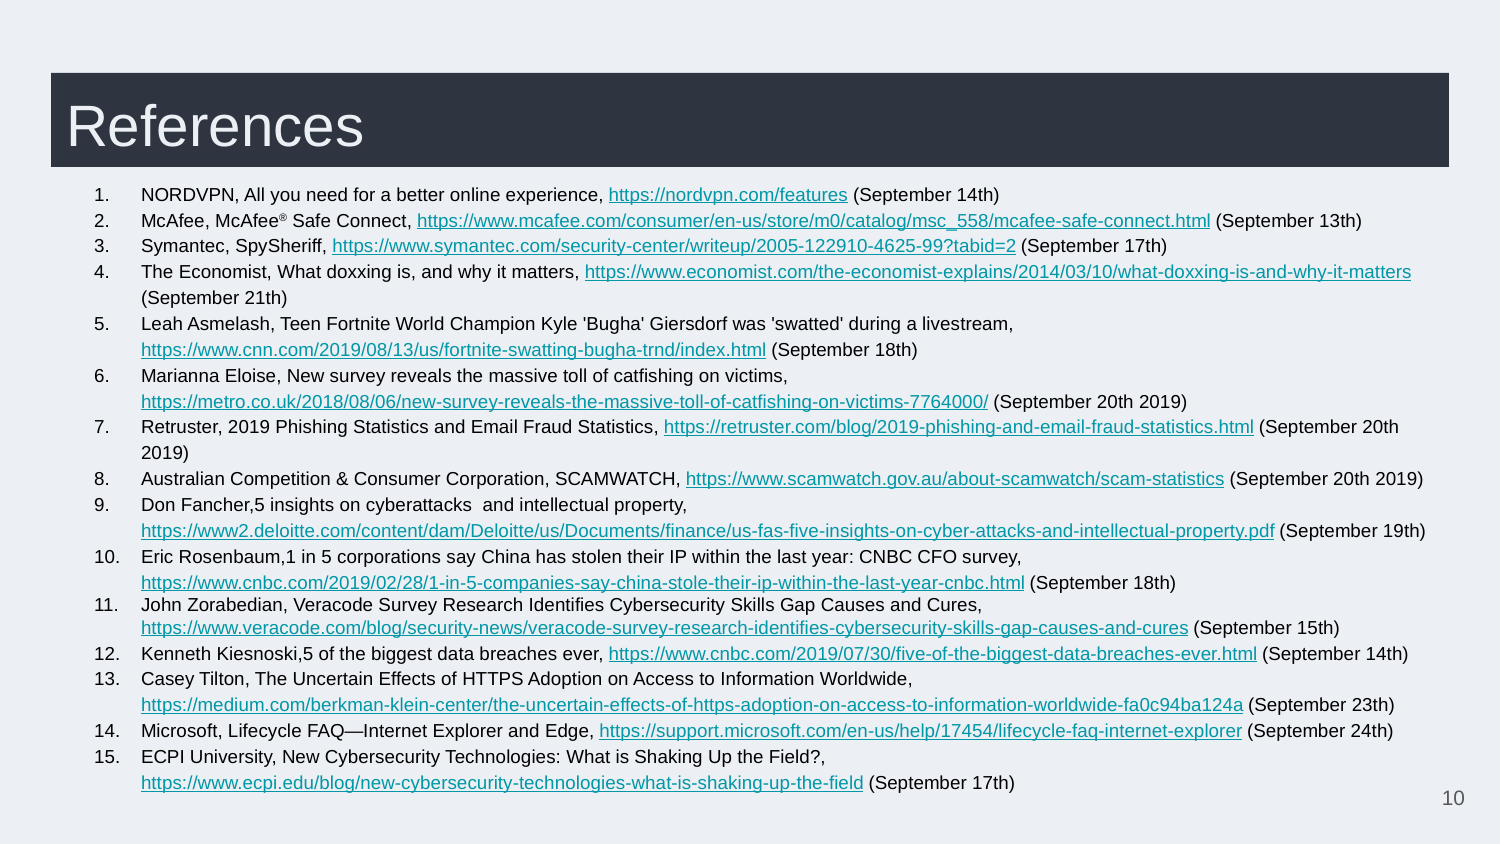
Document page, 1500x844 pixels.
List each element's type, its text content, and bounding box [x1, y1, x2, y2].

slide_number ‹#› [1389, 764, 1480, 830]
list NORDVPN, All you need for a better online experience, https://nordvpn.com/features (September 14th) McAfee, McAfee® Safe Connect, https://www.mcafee.com/consumer/en-us/store/m0/catalog/msc_558/mcafee-safe-connect.html (September 13th) Symantec, SpySheriff, https://www.symantec.com/security-center/writeup/2005-122910-4625-99?tabid=2 (September 17th) The Economist, What doxxing is, and why it matters, https://www.economist.com/the-economist-explains/2014/03/10/what-doxxing-is-and-why-it-matters (September 21th) Leah Asmelash, Teen Fortnite World Champion Kyle 'Bugha' Giersdorf was 'swatted' during a livestream, https://www.cnn.com/2019/08/13/us/fortnite-swatting-bugha-trnd/index.html (September 18th) Marianna Eloise, New survey reveals the massive toll of catfishing on victims, https://metro.co.uk/2018/08/06/new-survey-reveals-the-massive-toll-of-catfishing-on-victims-7764000/ (September 20th 2019) Retruster, 2019 Phishing Statistics and Email Fraud Statistics, https://retruster.com/blog/2019-phishing-and-email-fraud-statistics.html (September 20th 2019) Australian Competition & Consumer Corporation, SCAMWATCH, https://www.scamwatch.gov.au/about-scamwatch/scam-statistics (September 20th 2019) Don Fancher,5 insights on cyberattacks and intellectual property, https://www2.deloitte.com/content/dam/Deloitte/us/Documents/finance/us-fas-five-insights-on-cyber-attacks-and-intellectual-property.pdf (September 19th) Eric Rosenbaum,1 in 5 corporations say China has stolen their IP within the last year: CNBC CFO survey, https://www.cnbc.com/2019/02/28/1-in-5-companies-say-china-stole-their-ip-within-the-last-year-cnbc.html (September 18th) John Zorabedian, Veracode Survey Research Identifies Cybersecurity Skills Gap Causes and Cures, https://www.veracode.com/blog/security-news/veracode-survey-research-identifies-cybersecurity-skills-gap-causes-and-cures (September 15th) Kenneth Kiesnoski,5 of the biggest data breaches ever, https://www.cnbc.com/2019/07/30/five-of-the-biggest-data-breaches-ever.html (September 14th) Casey Tilton, The Uncertain Effects of HTTPS Adoption on Access to Information Worldwide, https://medium.com/berkman-klein-center/the-uncertain-effects-of-https-adoption-on-access-to-information-worldwide-fa0c94ba124a (September 23th) Microsoft, Lifecycle FAQ—Internet Explorer and Edge, https://support.microsoft.com/en-us/help/17454/lifecycle-faq-internet-explorer (September 24th) ECPI University, New Cybersecurity Technologies: What is Shaking Up the Field?, https://www.ecpi.edu/blog/new-cybersecurity-technologies-what-is-shaking-up-the-field (September 17th) [51, 164, 1449, 830]
title References [51, 72, 1449, 164]
